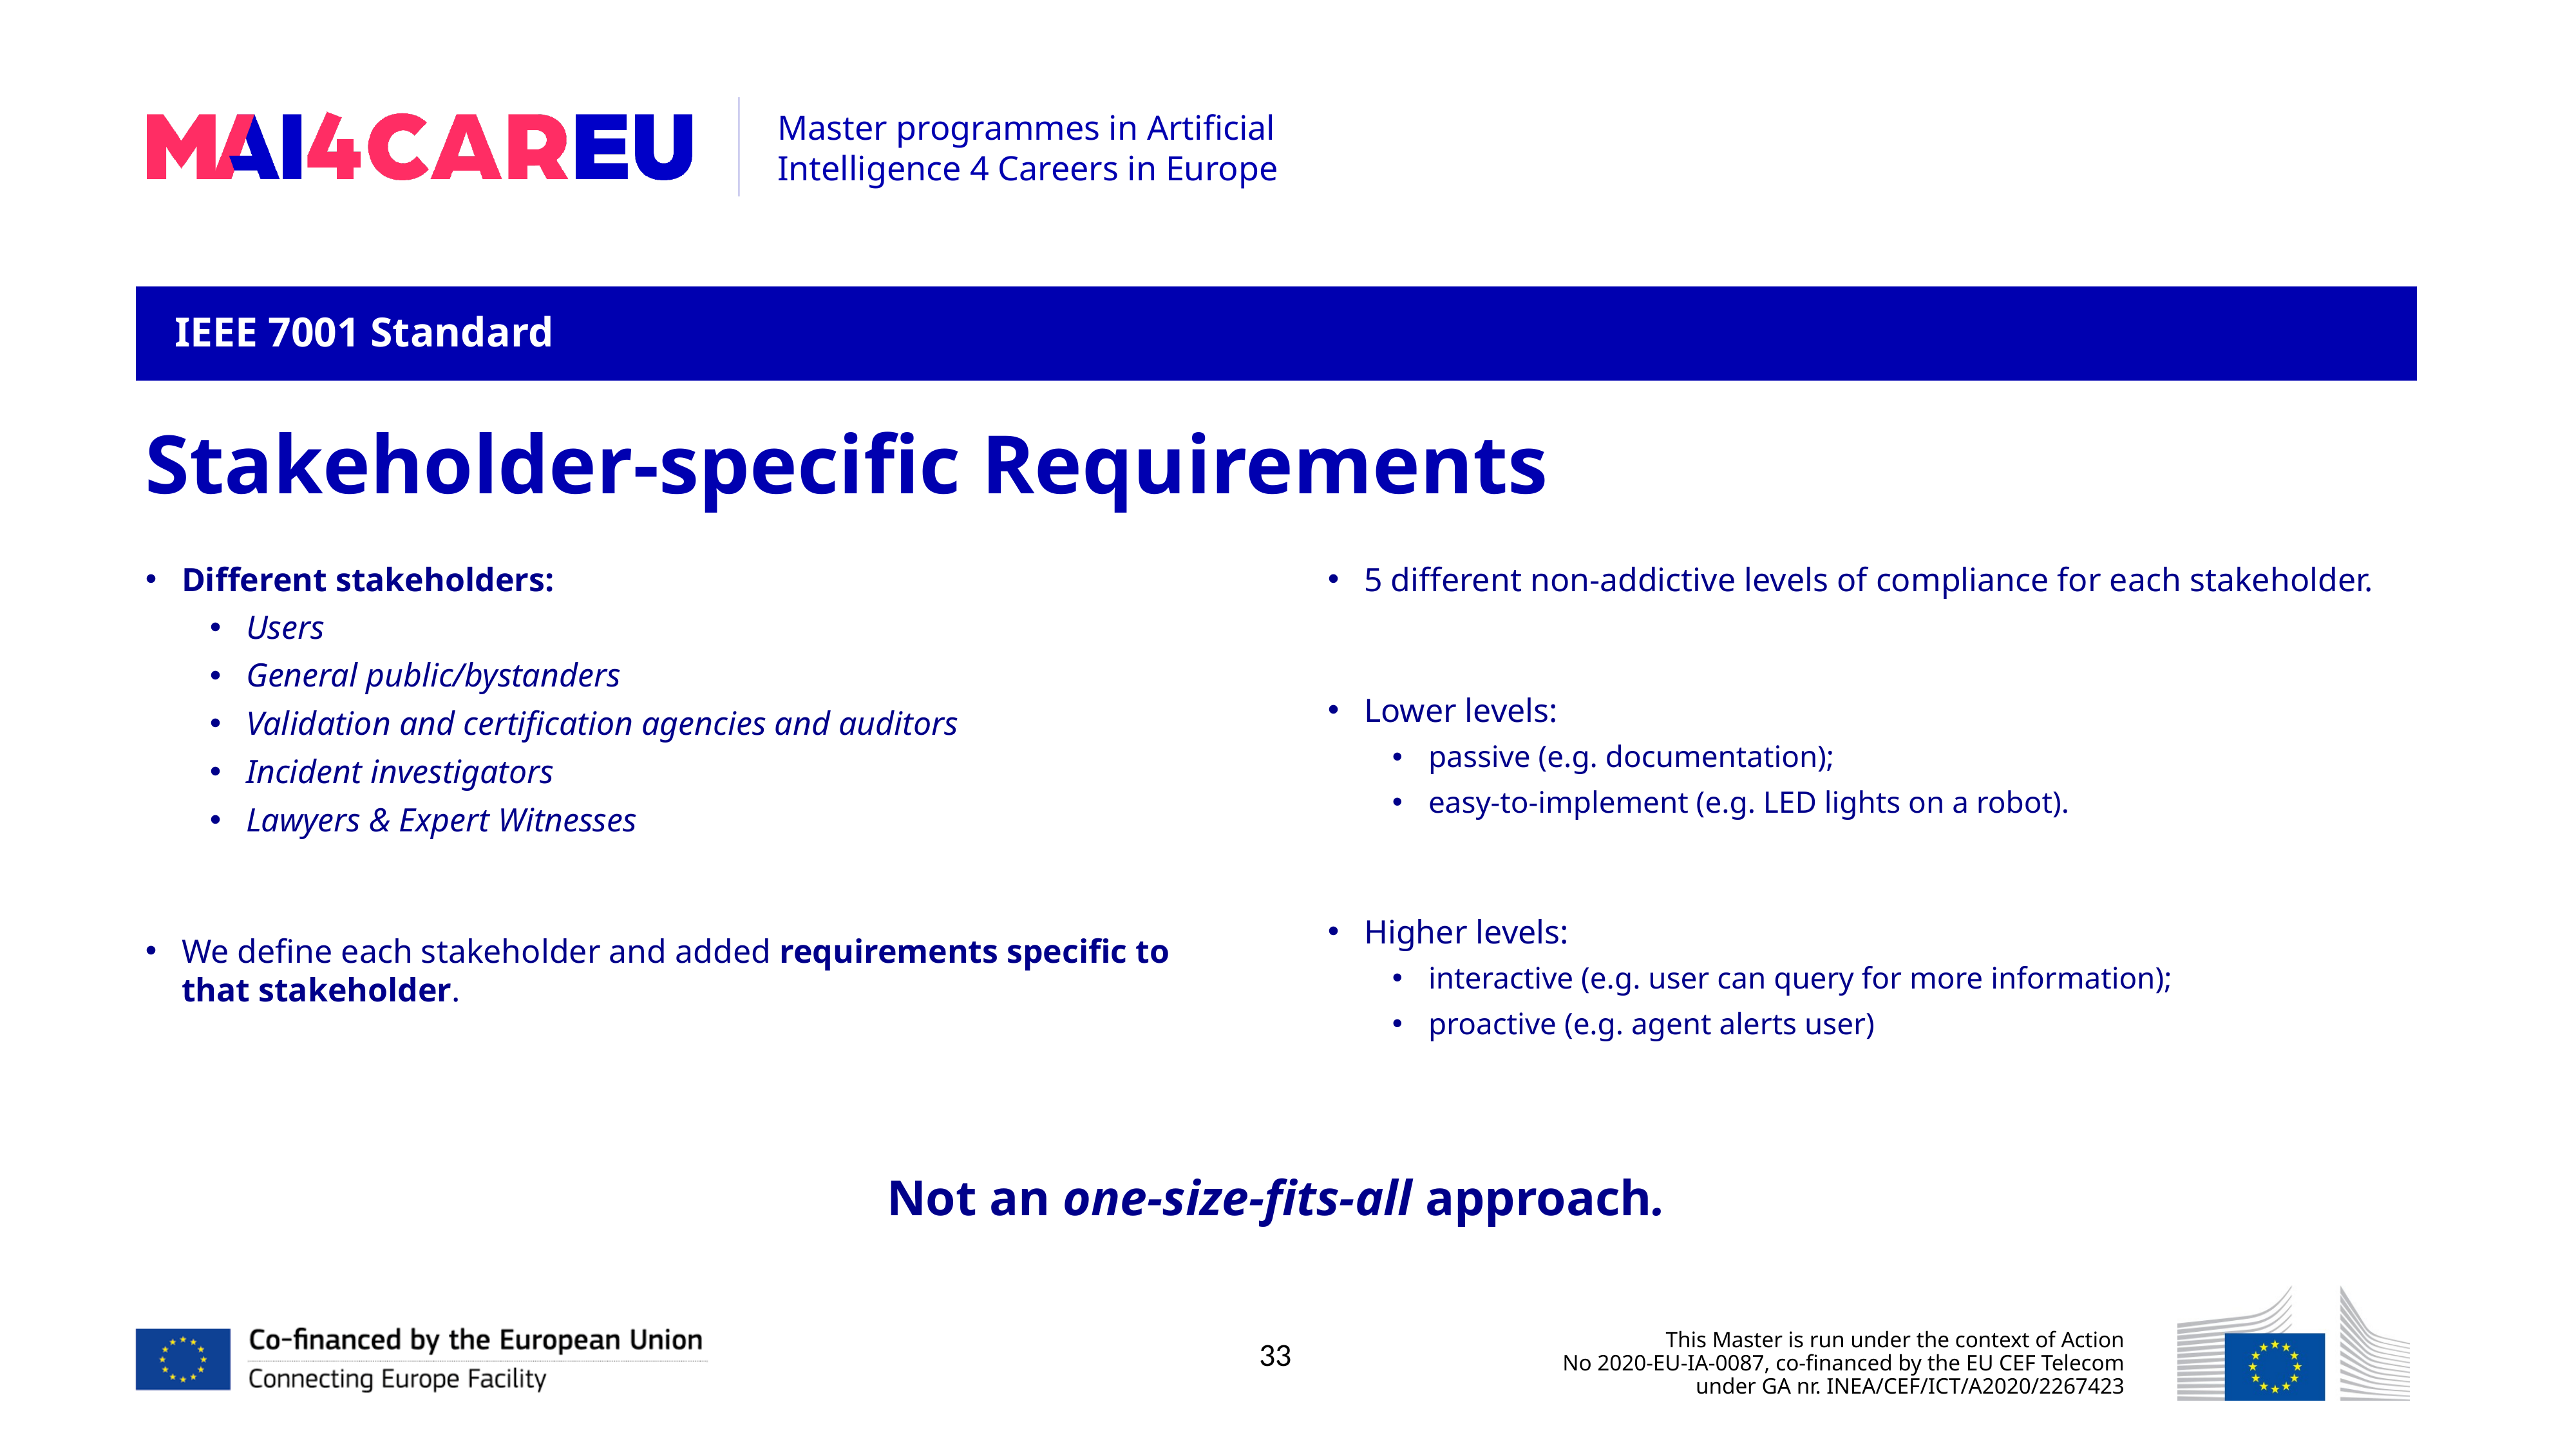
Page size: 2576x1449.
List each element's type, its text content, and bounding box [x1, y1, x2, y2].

picture [2177, 1285, 2410, 1401]
list IEEE 7001 Standard [136, 286, 2417, 381]
slide_number 33 [1222, 1314, 1329, 1392]
picture [147, 111, 692, 180]
list Different stakeholders: Users General public/bystanders Validation and certification agencies and auditors Incident investigators Lawyers & Expert Witnesses We define each stakeholder and added requirements specific to that stakeholder. [136, 554, 1235, 1237]
list 5 different non-addictive levels of compliance for each stakeholder. Lower levels: passive (e.g. documentation); easy-to-implement (e.g. LED lights on a robot). Higher levels: interactive (e.g. user can query for more information); proactive (e.g. agent alerts user) [1318, 554, 2417, 1237]
picture [124, 1319, 713, 1399]
list Stakeholder-specific Requirements [136, 411, 2417, 531]
text_box Not an one-size-fits-all approach. [632, 1162, 1920, 1230]
